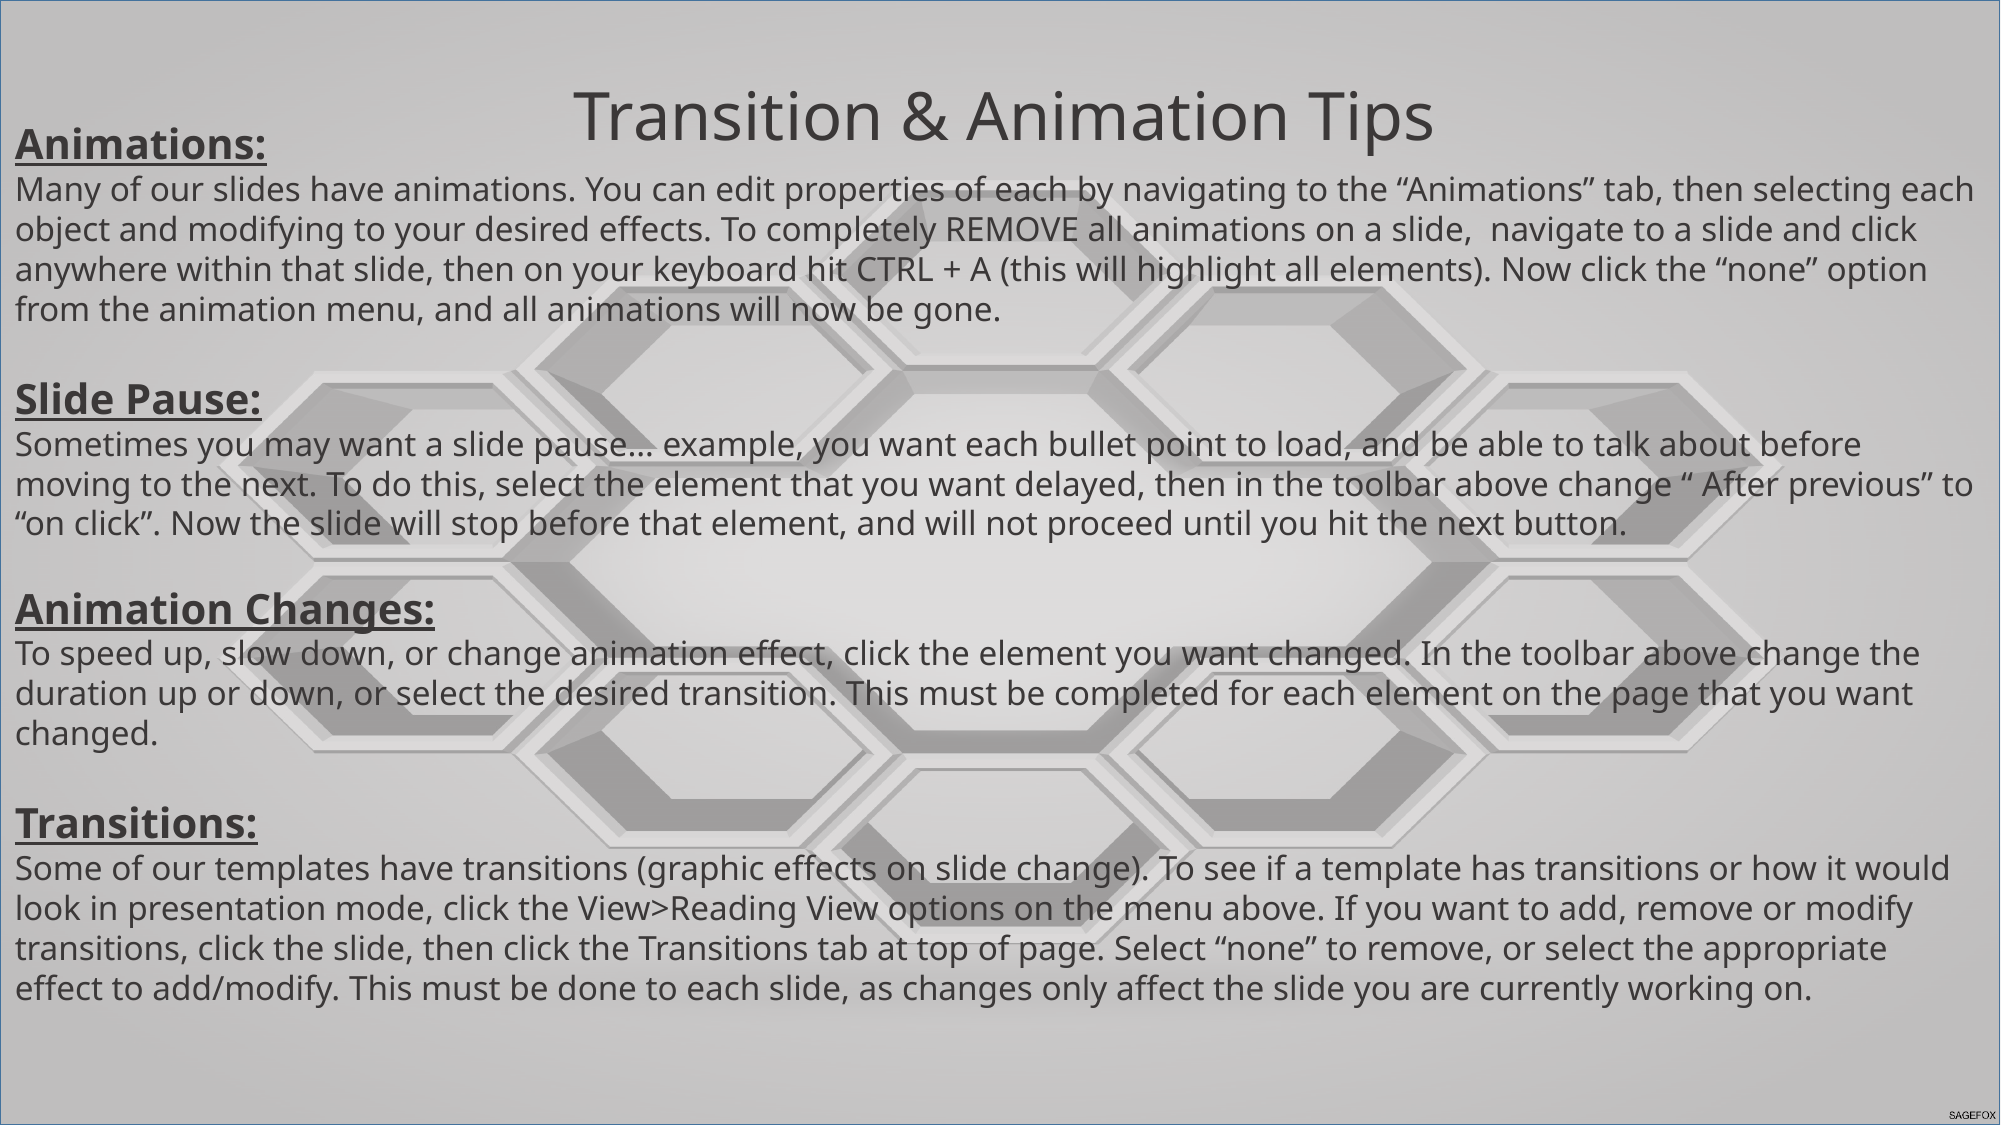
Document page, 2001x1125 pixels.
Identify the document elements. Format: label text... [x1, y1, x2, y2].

text_box Animations: Many of our slides have animations. You can edit properties of each by navigating to the “Animations” tab, then selecting each object and modifying to your desired effects. To completely REMOVE all animations on a slide, navigate to a slide and click anywhere within that slide, then on your keyboard hit CTRL + A (this will highlight all elements). Now click the “none” option from the animation menu, and all animations will now be gone. Slide Pause: Sometimes you may want a slide pause… example, you want each bullet point to load, and be able to talk about before moving to the next. To do this, select the element that you want delayed, then in the toolbar above change “ After previous” to “on click”. Now the slide will stop before that element, and will not proceed until you hit the next button. Animation Changes: To speed up, slow down, or change animation effect, click the element you want changed. In the toolbar above change the duration up or down, or select the desired transition. This must be completed for each element on the page that you want changed. Transitions: Some of our templates have transitions (graphic effects on slide change). To see if a template has transitions or how it would look in presentation mode, click the View>Reading View options on the menu above. If you want to add, remove or modify transitions, click the slide, then click the Transitions tab at top of page. Select “none” to remove, or select the appropriate effect to add/modify. This must be done to each slide, as changes only affect the slide you are currently working on. [0, 0, 2000, 1125]
title Transition & Animation Tips [477, 59, 1532, 177]
